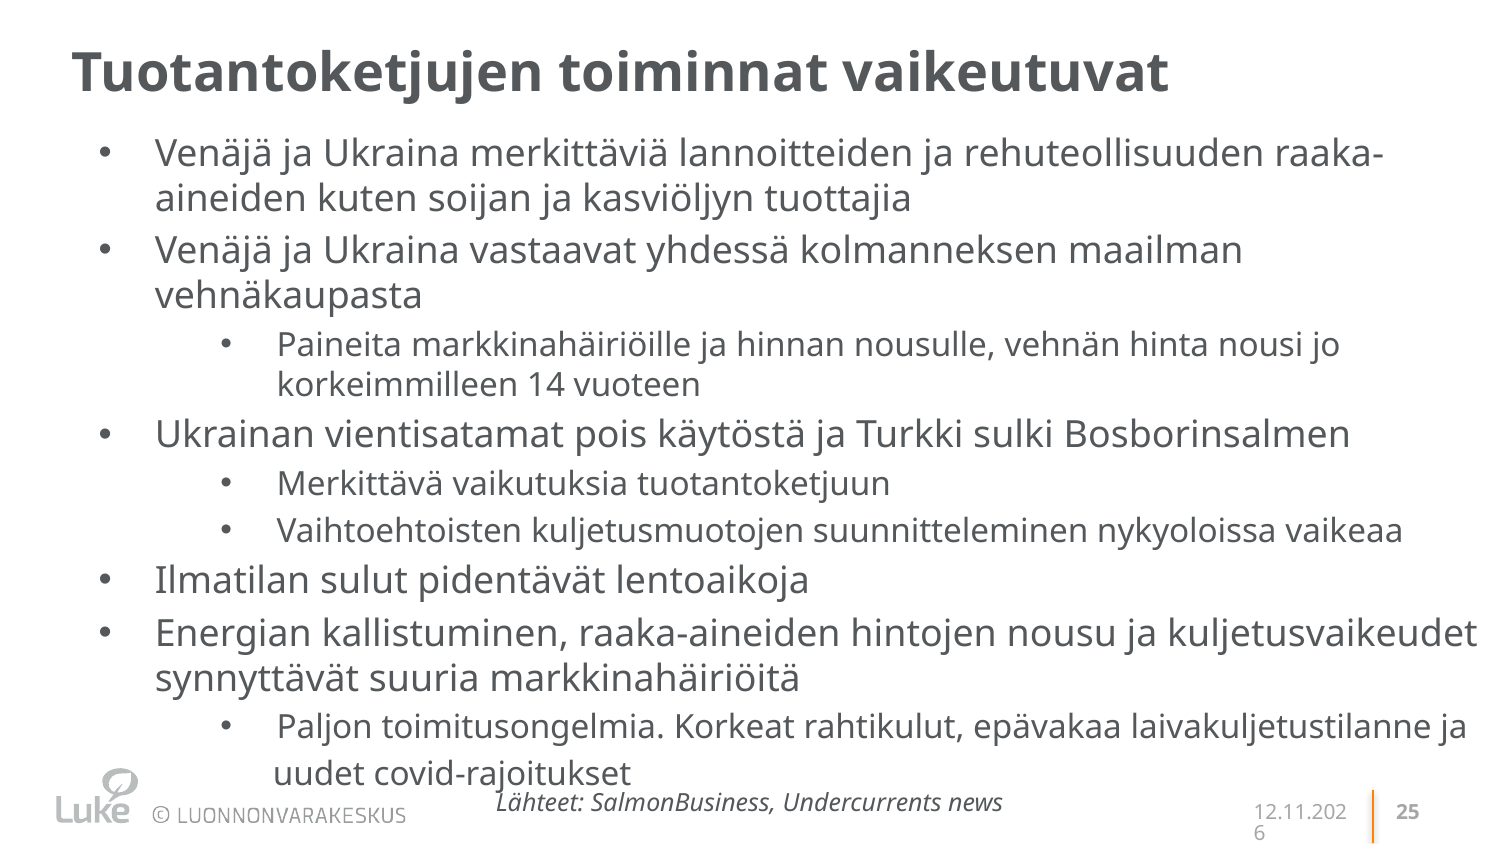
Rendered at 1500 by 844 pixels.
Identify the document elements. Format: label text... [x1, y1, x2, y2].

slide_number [1238, 794, 1370, 828]
title Tuotantoketjujen toiminnat vaikeutuvat [57, 0, 1443, 141]
picture [151, 800, 408, 829]
list Venäjä ja Ukraina merkittäviä lannoitteiden ja rehuteollisuuden raaka-aineiden kuten soijan ja kasviöljyn tuottajia Venäjä ja Ukraina vastaavat yhdessä kolmanneksen maailman vehnäkaupasta Paineita markkinahäiriöille ja hinnan nousulle, vehnän hinta nousi jo korkeimmilleen 14 vuoteen Ukrainan vientisatamat pois käytöstä ja Turkki sulki Bosborinsalmen Merkittävä vaikutuksia tuotantoketjuun Vaihtoehtoisten kuljetusmuotojen suunnitteleminen nykyoloissa vaikeaa Ilmatilan sulut pidentävät lentoaikoja Energian kallistuminen, raaka-aineiden hintojen nousu ja kuljetusvaikeudet synnyttävät suuria markkinahäiriöitä Paljon toimitusongelmia. Korkeat rahtikulut, epävakaa laivakuljetustilanne ja uudet covid-rajoitukset [83, 121, 1500, 659]
text_box Lähteet: SalmonBusiness, Undercurrents news [481, 779, 1019, 825]
